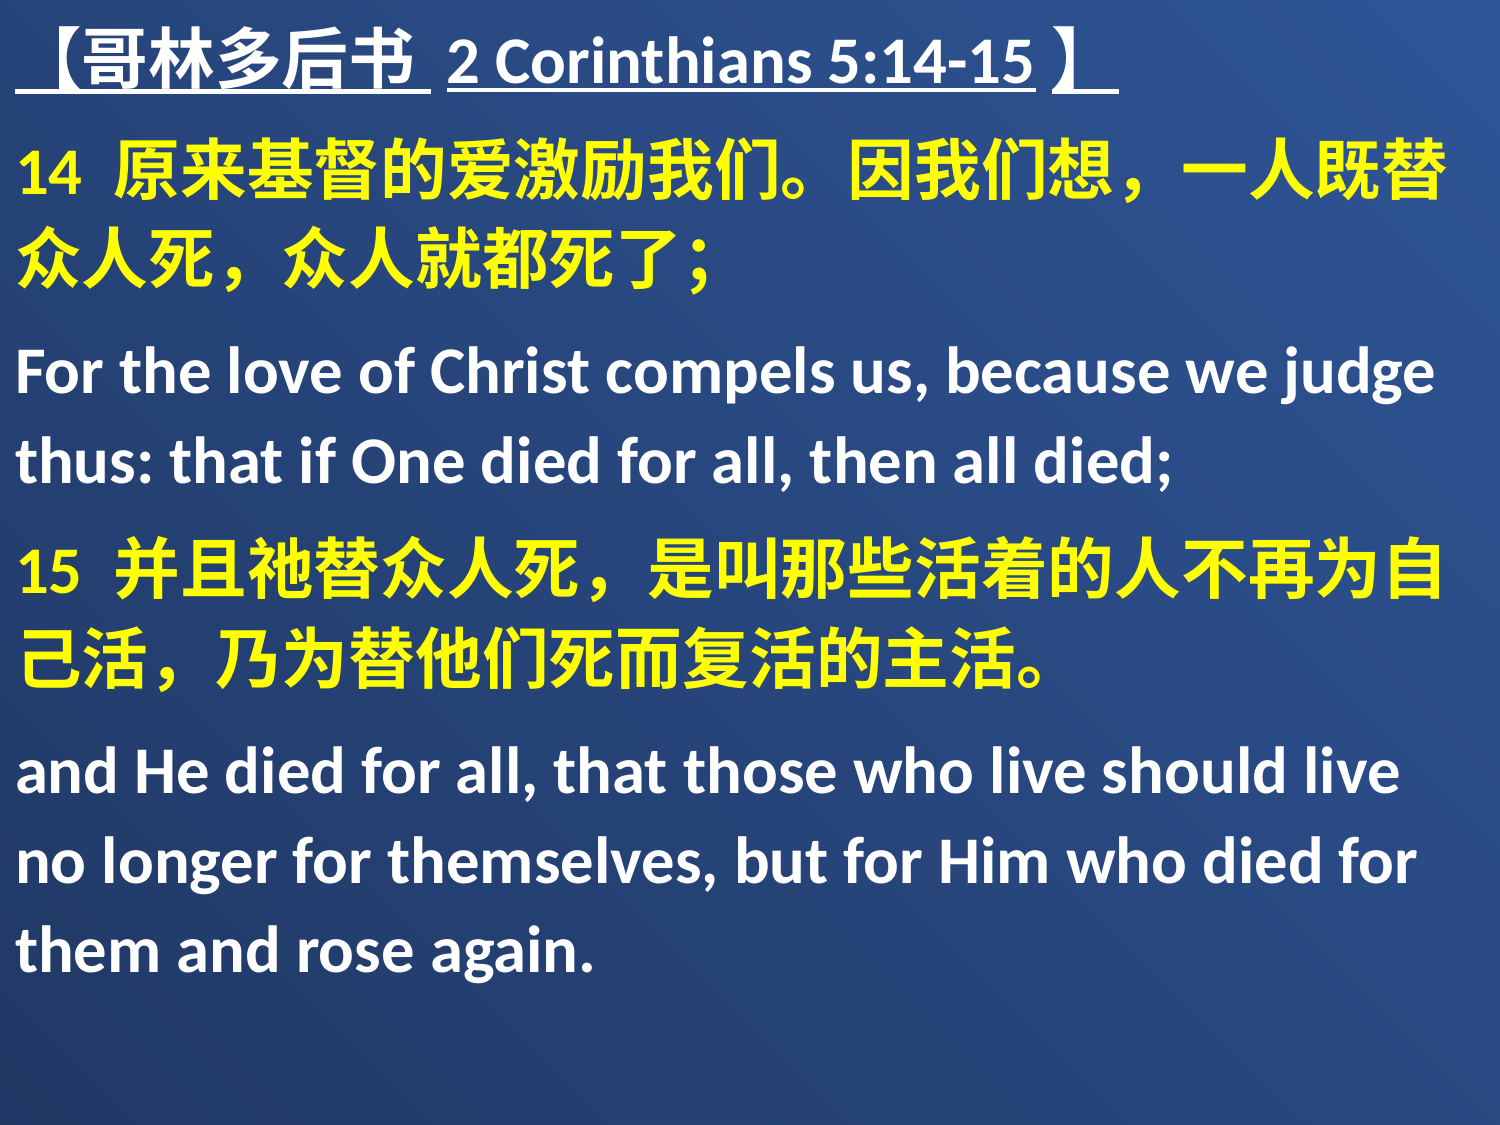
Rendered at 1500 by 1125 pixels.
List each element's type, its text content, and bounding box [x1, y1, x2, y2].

subtitle 【哥林多后书 2 Corinthians 5:14-15】 14 原来基督的爱激励我们。因我们想，一人既替众人死，众人就都死了； For the love of Christ compels us, because we judge thus: that if One died for all, then all died; 15 并且祂替众人死，是叫那些活着的人不再为自己活，乃为替他们死而复活的主活。 and He died for all, that those who live should live no longer for themselves, but for Him who died for them and rose again. [0, 0, 1500, 1125]
